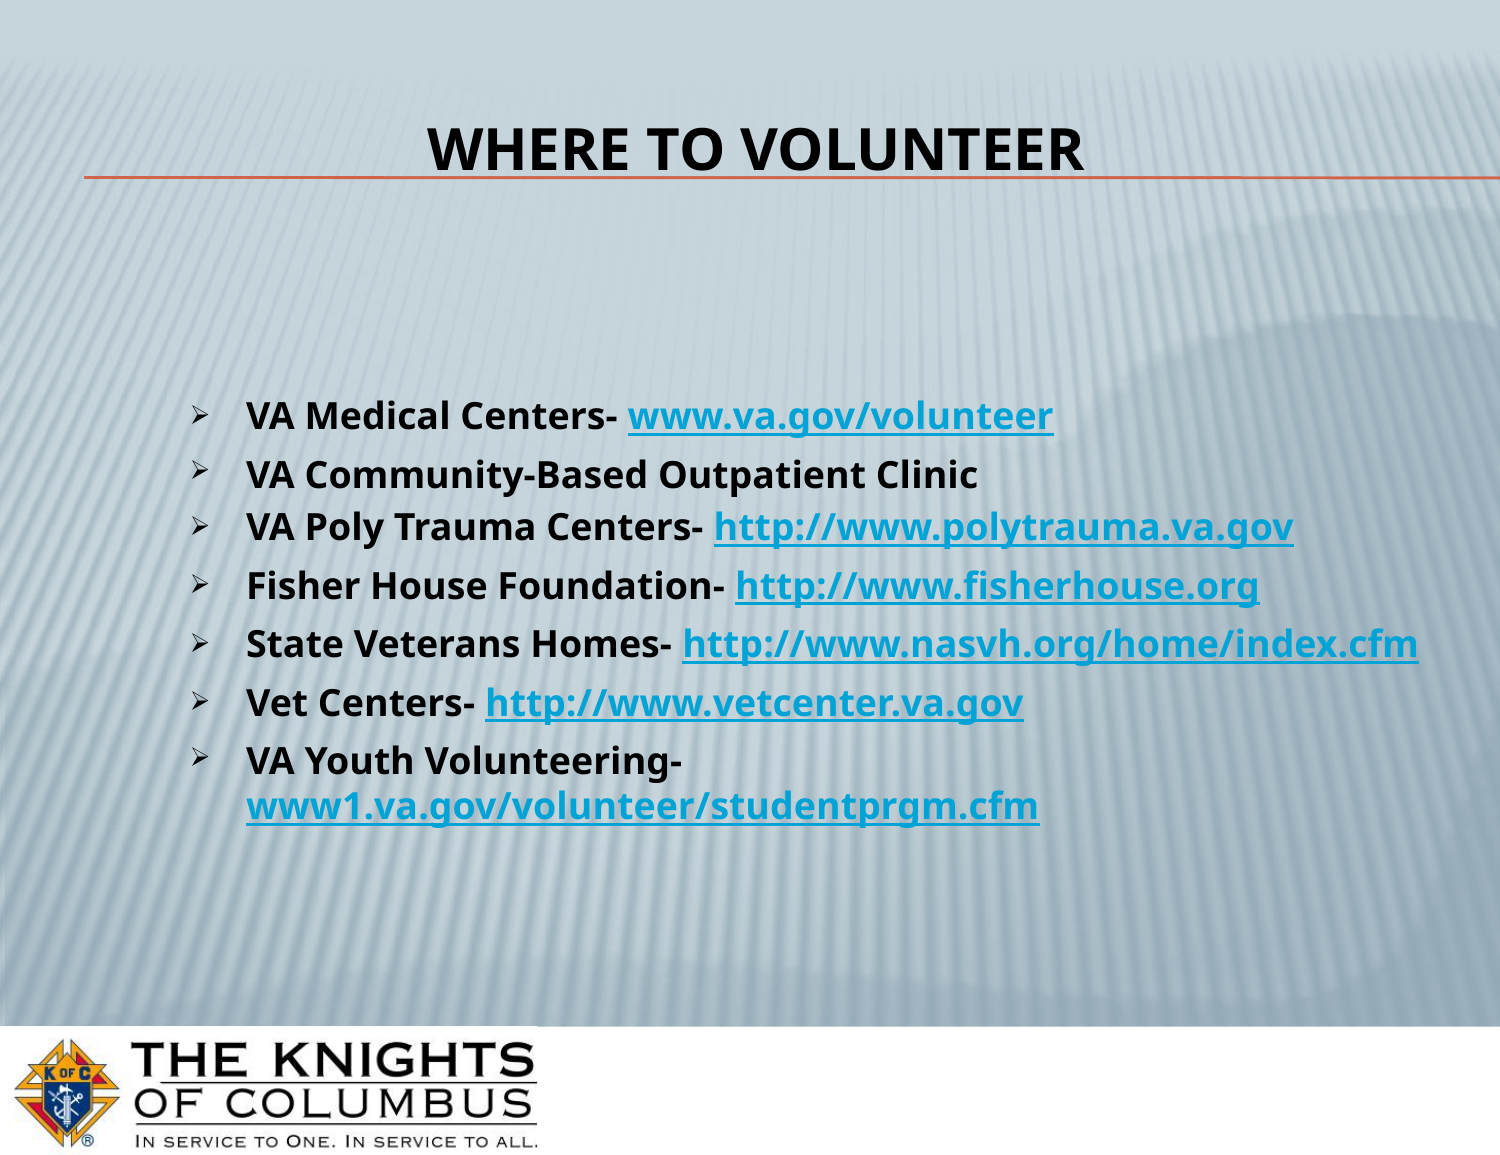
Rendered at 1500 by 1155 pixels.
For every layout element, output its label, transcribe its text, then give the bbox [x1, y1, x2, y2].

title Where to Volunteer [50, 77, 1463, 219]
picture [0, 1026, 538, 1155]
list VA Medical Centers- www.va.gov/volunteer VA Community-Based Outpatient Clinic VA Poly Trauma Centers- http://www.polytrauma.va.gov Fisher House Foundation- http://www.fisherhouse.org State Veterans Homes- http://www.nasvh.org/home/index.cfm Vet Centers- http://www.vetcenter.va.gov VA Youth Volunteering- www1.va.gov/volunteer/studentprgm.cfm [174, 384, 1450, 860]
